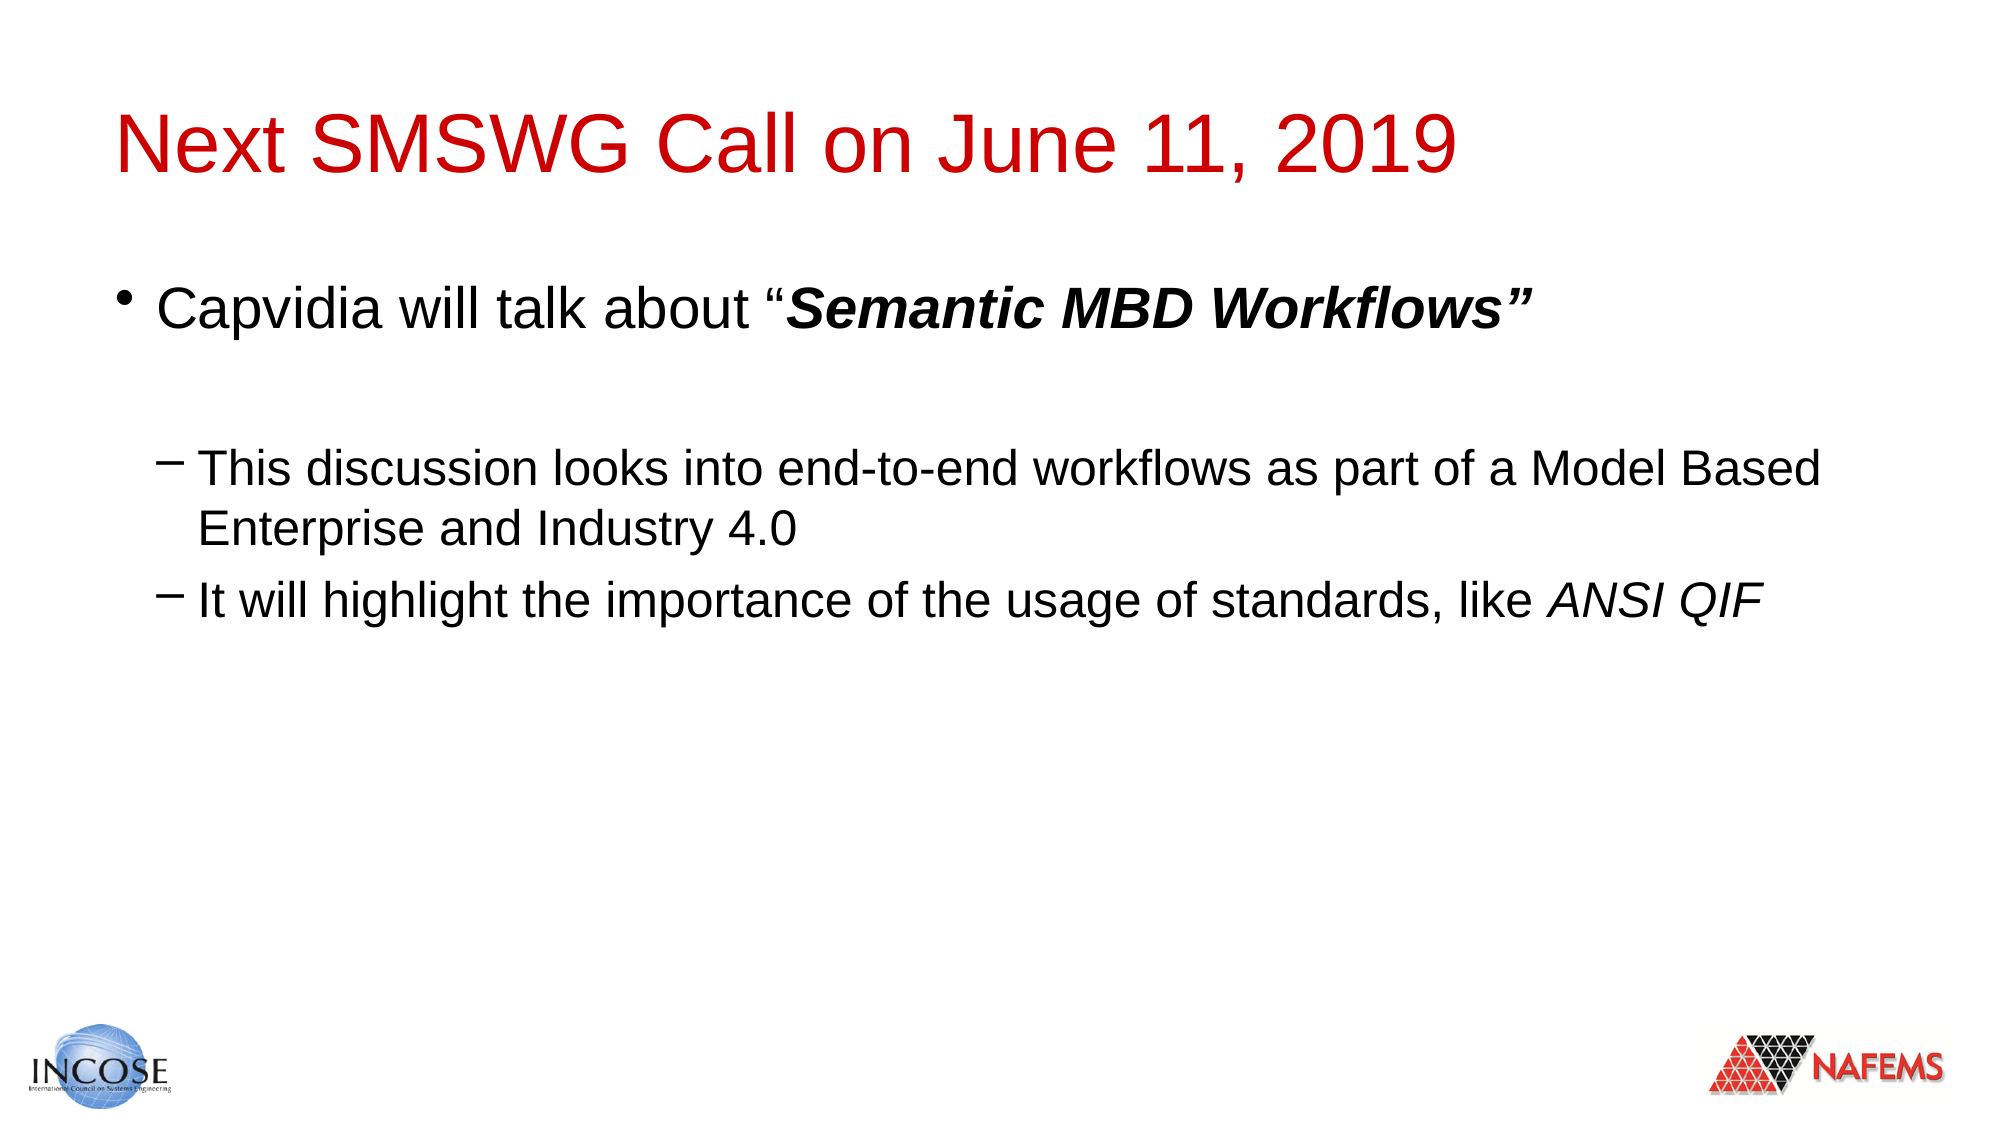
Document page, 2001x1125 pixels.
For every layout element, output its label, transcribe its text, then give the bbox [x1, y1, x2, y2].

picture [29, 1024, 171, 1109]
list Capvidia will talk about “Semantic MBD Workflows” This discussion looks into end-to-end workflows as part of a Model Based Enterprise and Industry 4.0 It will highlight the importance of the usage of standards, like ANSI QIF [99, 262, 1900, 1005]
picture [1702, 1024, 1956, 1110]
title Next SMSWG Call on June 11, 2019 [99, 45, 1900, 233]
